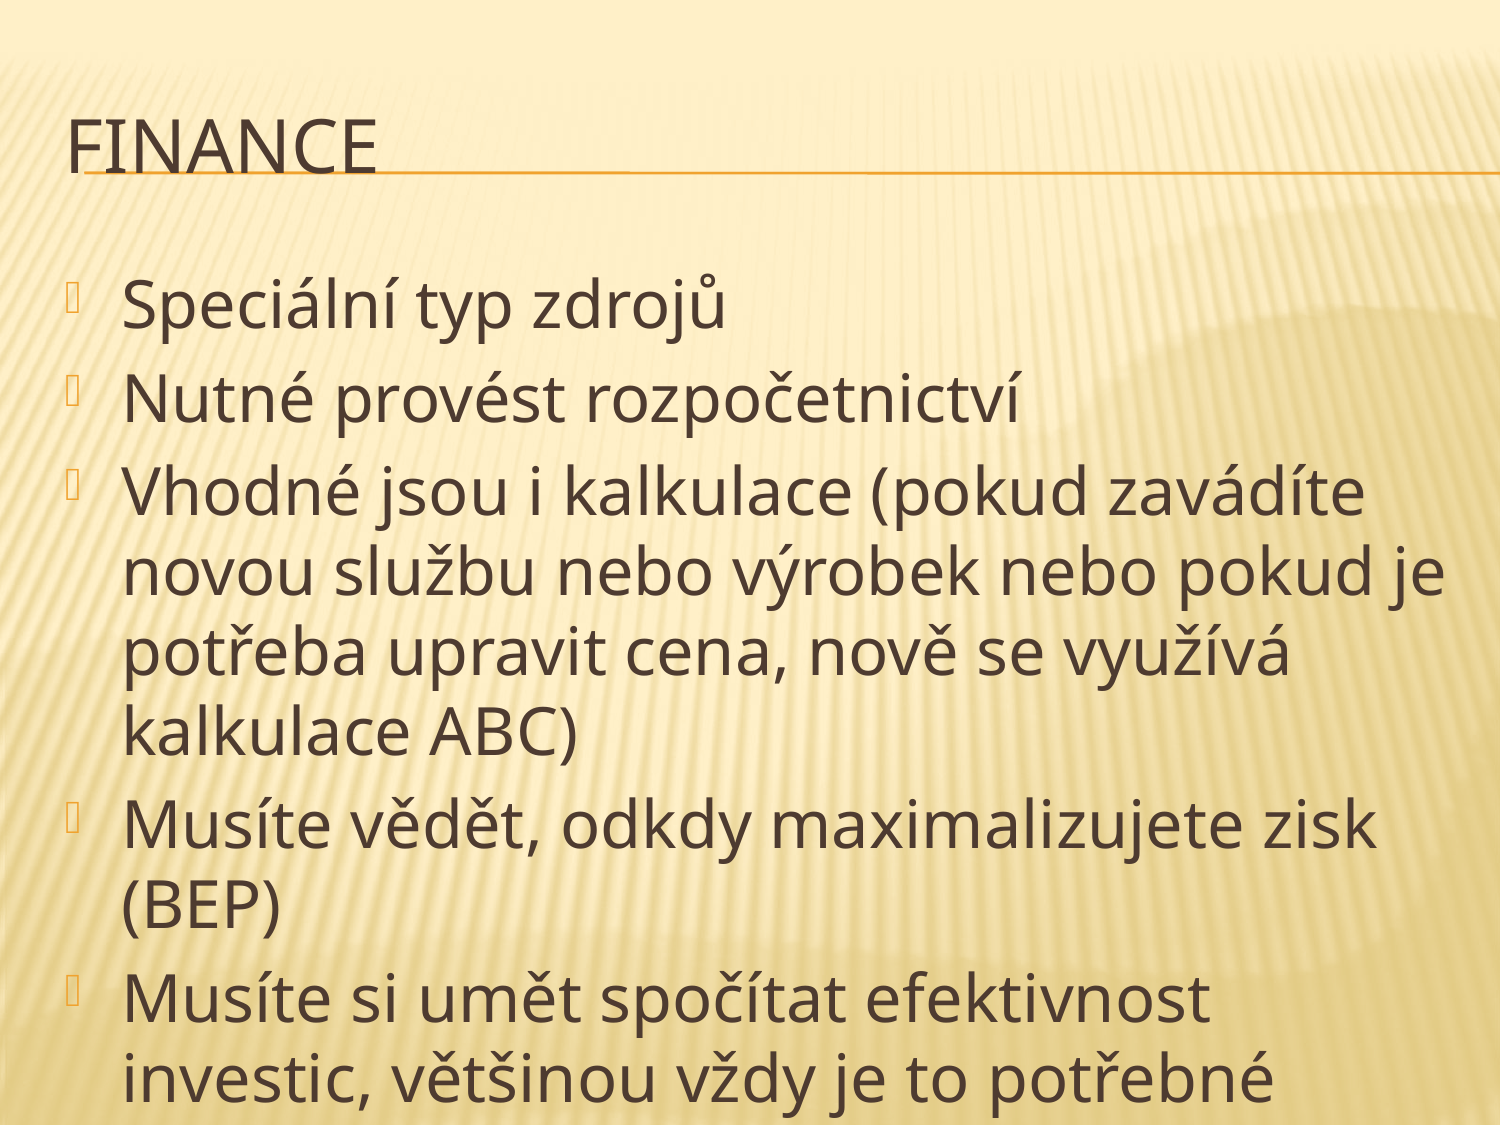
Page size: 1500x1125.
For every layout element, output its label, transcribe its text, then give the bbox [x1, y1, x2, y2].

title Finance [50, 75, 1475, 213]
list Speciální typ zdrojů Nutné provést rozpočetnictví Vhodné jsou i kalkulace (pokud zavádíte novou službu nebo výrobek nebo pokud je potřeba upravit cena, nově se využívá kalkulace ABC) Musíte vědět, odkdy maximalizujete zisk (BEP) Musíte si umět spočítat efektivnost investic, většinou vždy je to potřebné [50, 254, 1475, 998]
